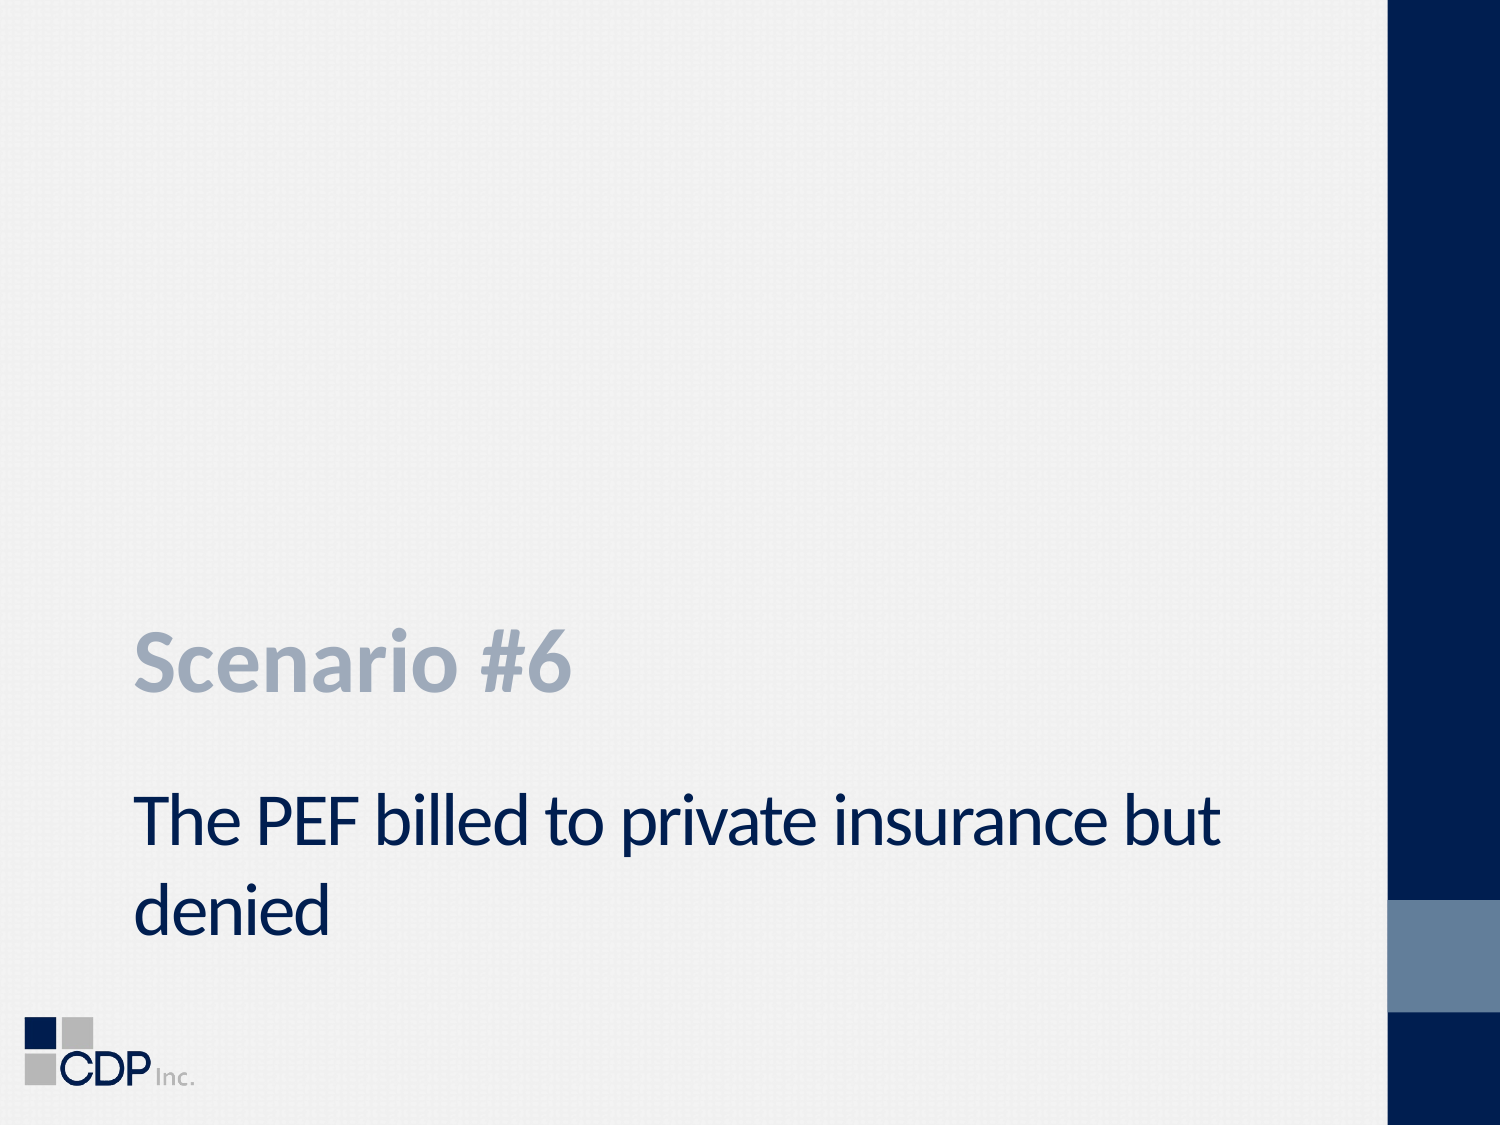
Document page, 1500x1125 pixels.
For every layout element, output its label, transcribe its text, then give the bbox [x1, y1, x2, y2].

picture [1, 999, 225, 1125]
title The PEF billed to private insurance but denied [118, 762, 1375, 1092]
list Scenario #6 [118, 450, 1125, 718]
